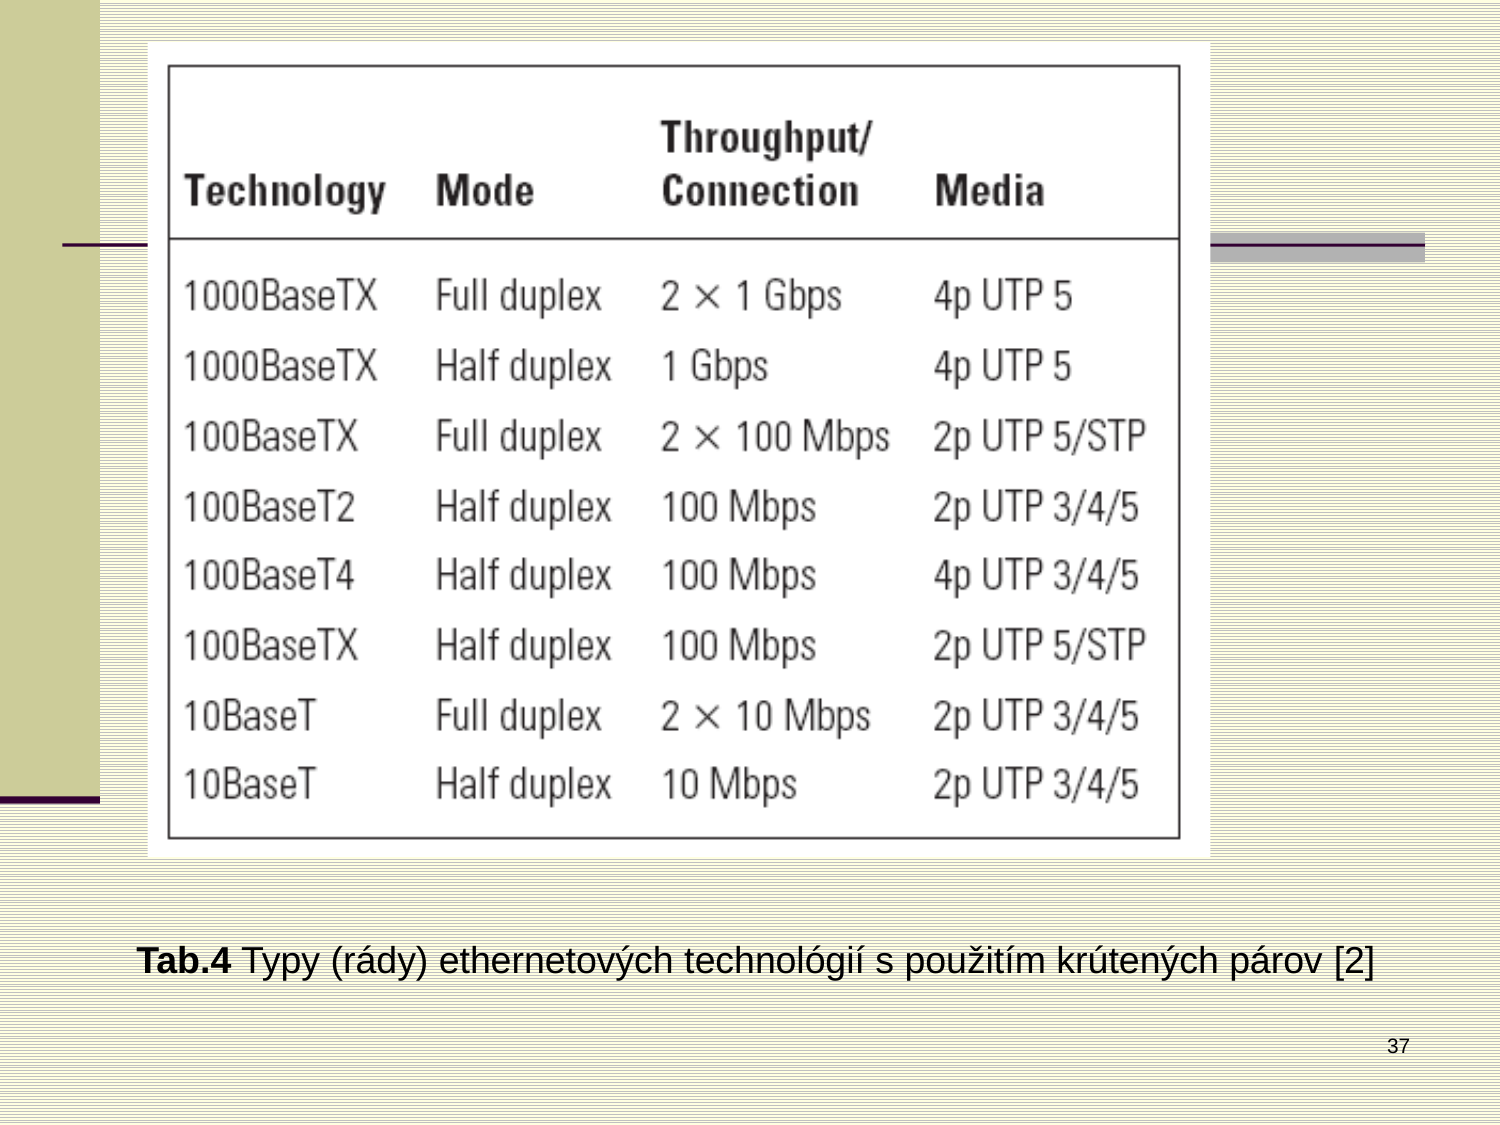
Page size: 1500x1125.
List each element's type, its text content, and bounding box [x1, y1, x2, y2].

picture [147, 42, 1211, 857]
text_box Tab.4 Typy (rády) ethernetových technológií s použitím krútených párov [2] [112, 928, 1400, 989]
slide_number 37 [1112, 1025, 1425, 1100]
